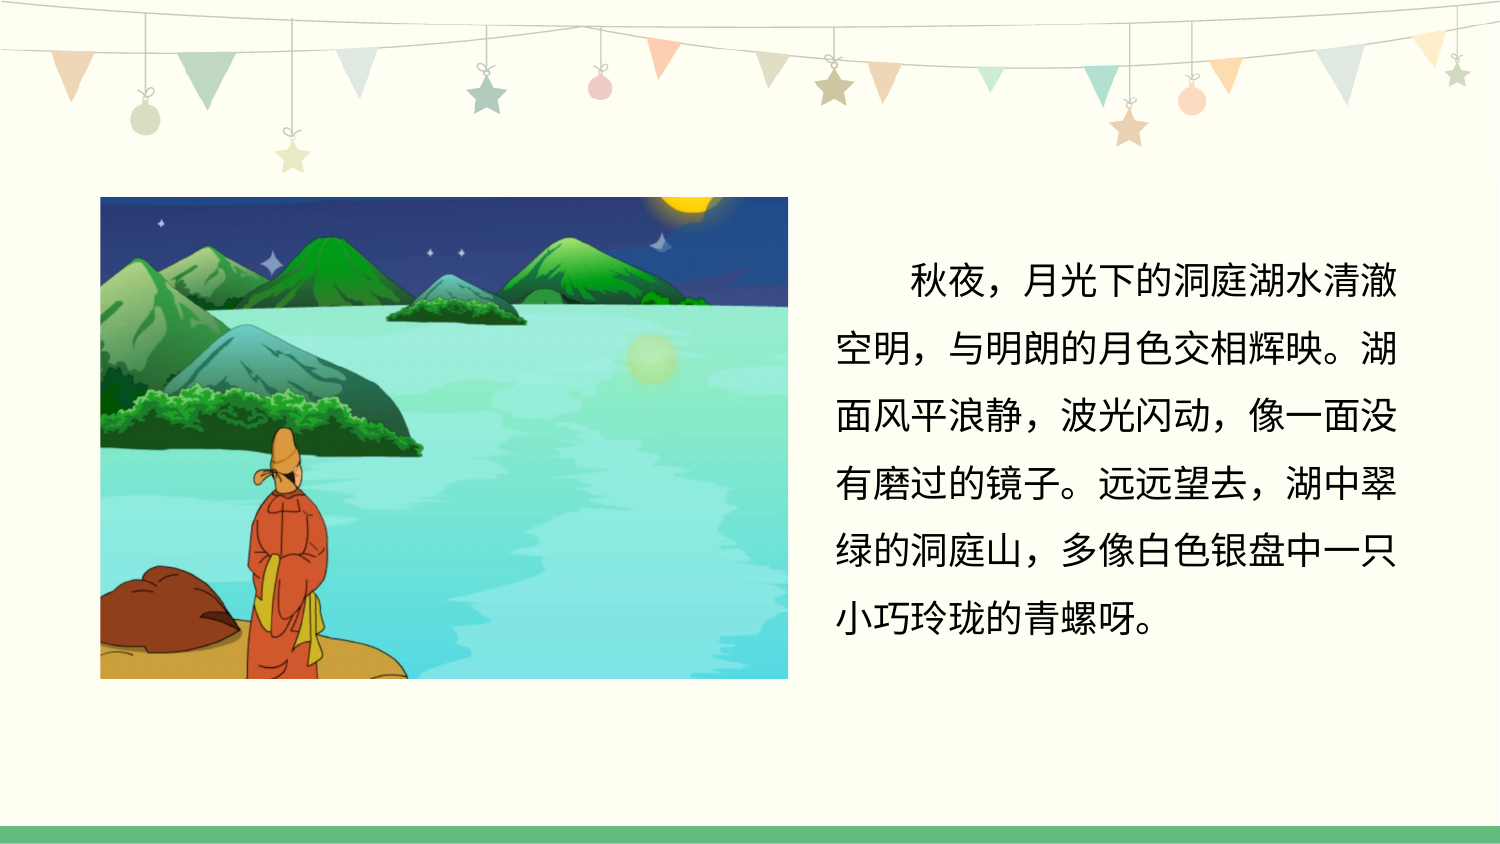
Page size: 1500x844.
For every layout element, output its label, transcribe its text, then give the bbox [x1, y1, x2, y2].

picture [100, 197, 789, 679]
text_box 秋夜，月光下的洞庭湖水清澈空明，与明朗的月色交相辉映。湖面风平浪静，波光闪动，像一面没有磨过的镜子。远远望去，湖中翠绿的洞庭山，多像白色银盘中一只小巧玲珑的青螺呀。 [820, 227, 1424, 648]
